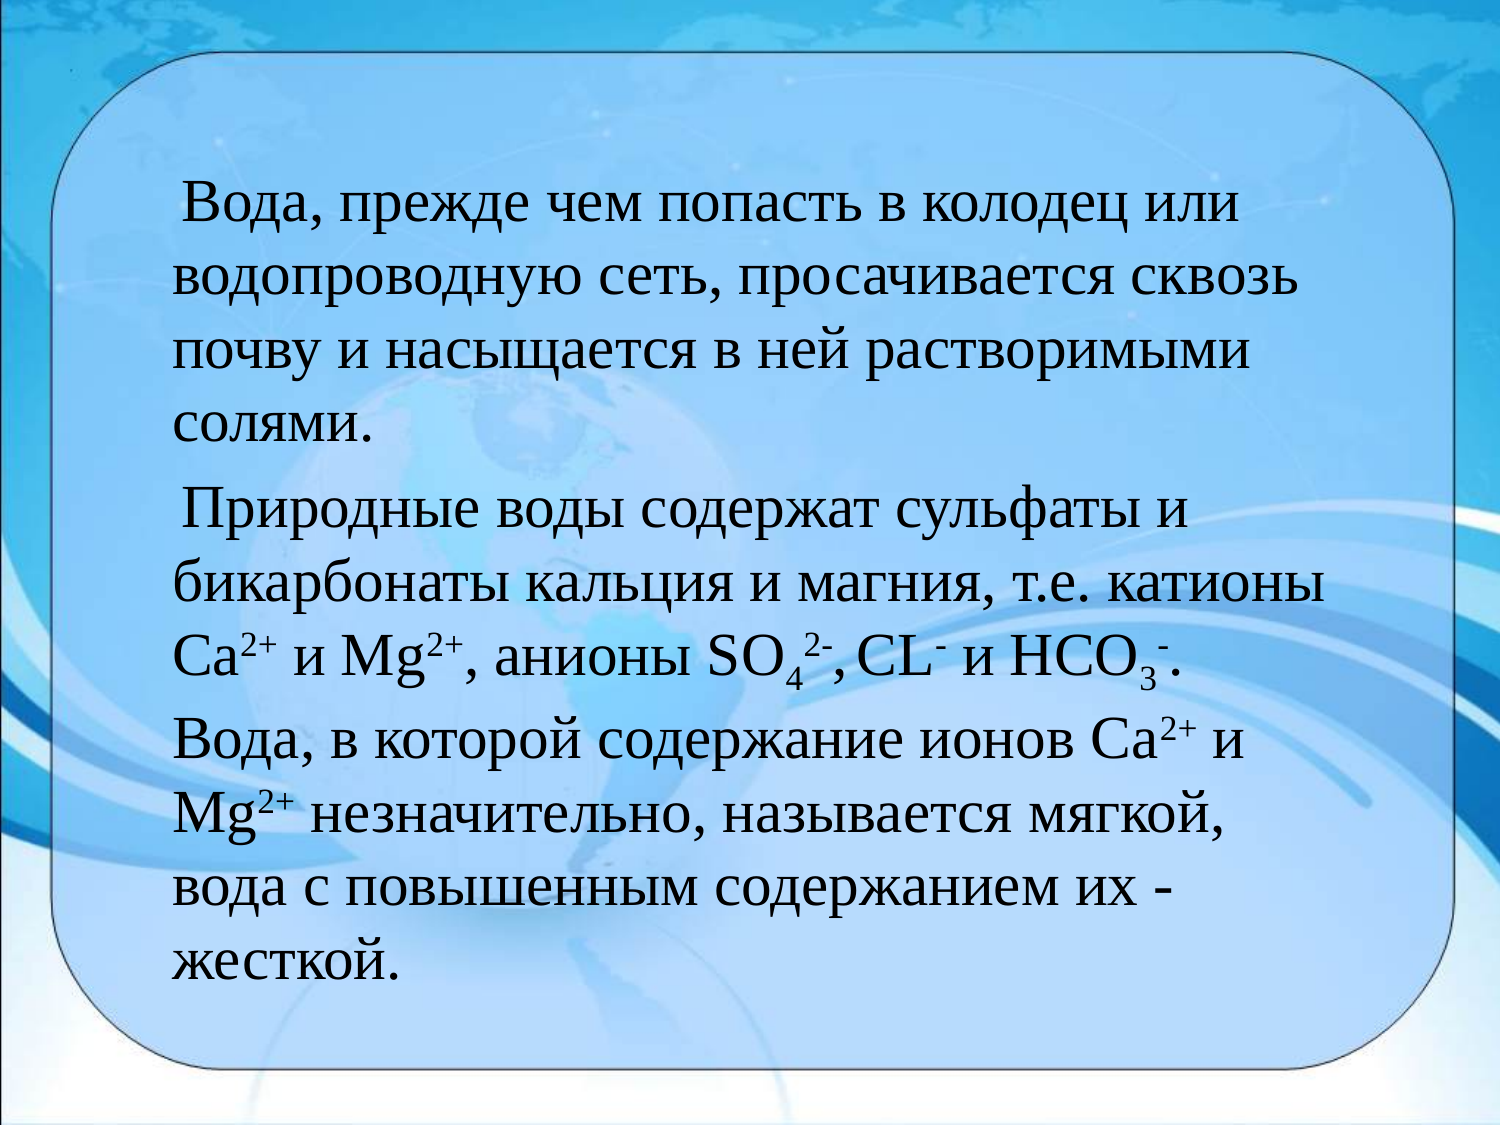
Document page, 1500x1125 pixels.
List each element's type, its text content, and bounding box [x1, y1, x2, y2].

list Вода, прежде чем попасть в колодец или водопроводную сеть, просачивается сквозь почву и насыщается в ней растворимыми солями. Природные воды содержат сульфаты и бикарбонаты кальция и магния, т.е. катионы Са2+ и Мg2+, анионы SO42-, CL- и НСО3-. Вода, в которой содержание ионов Са2+ и Mg2+ незначительно, называется мягкой, вода с повышенным содержанием их - жесткой. [105, 152, 1350, 1005]
picture [0, 0, 1500, 1125]
